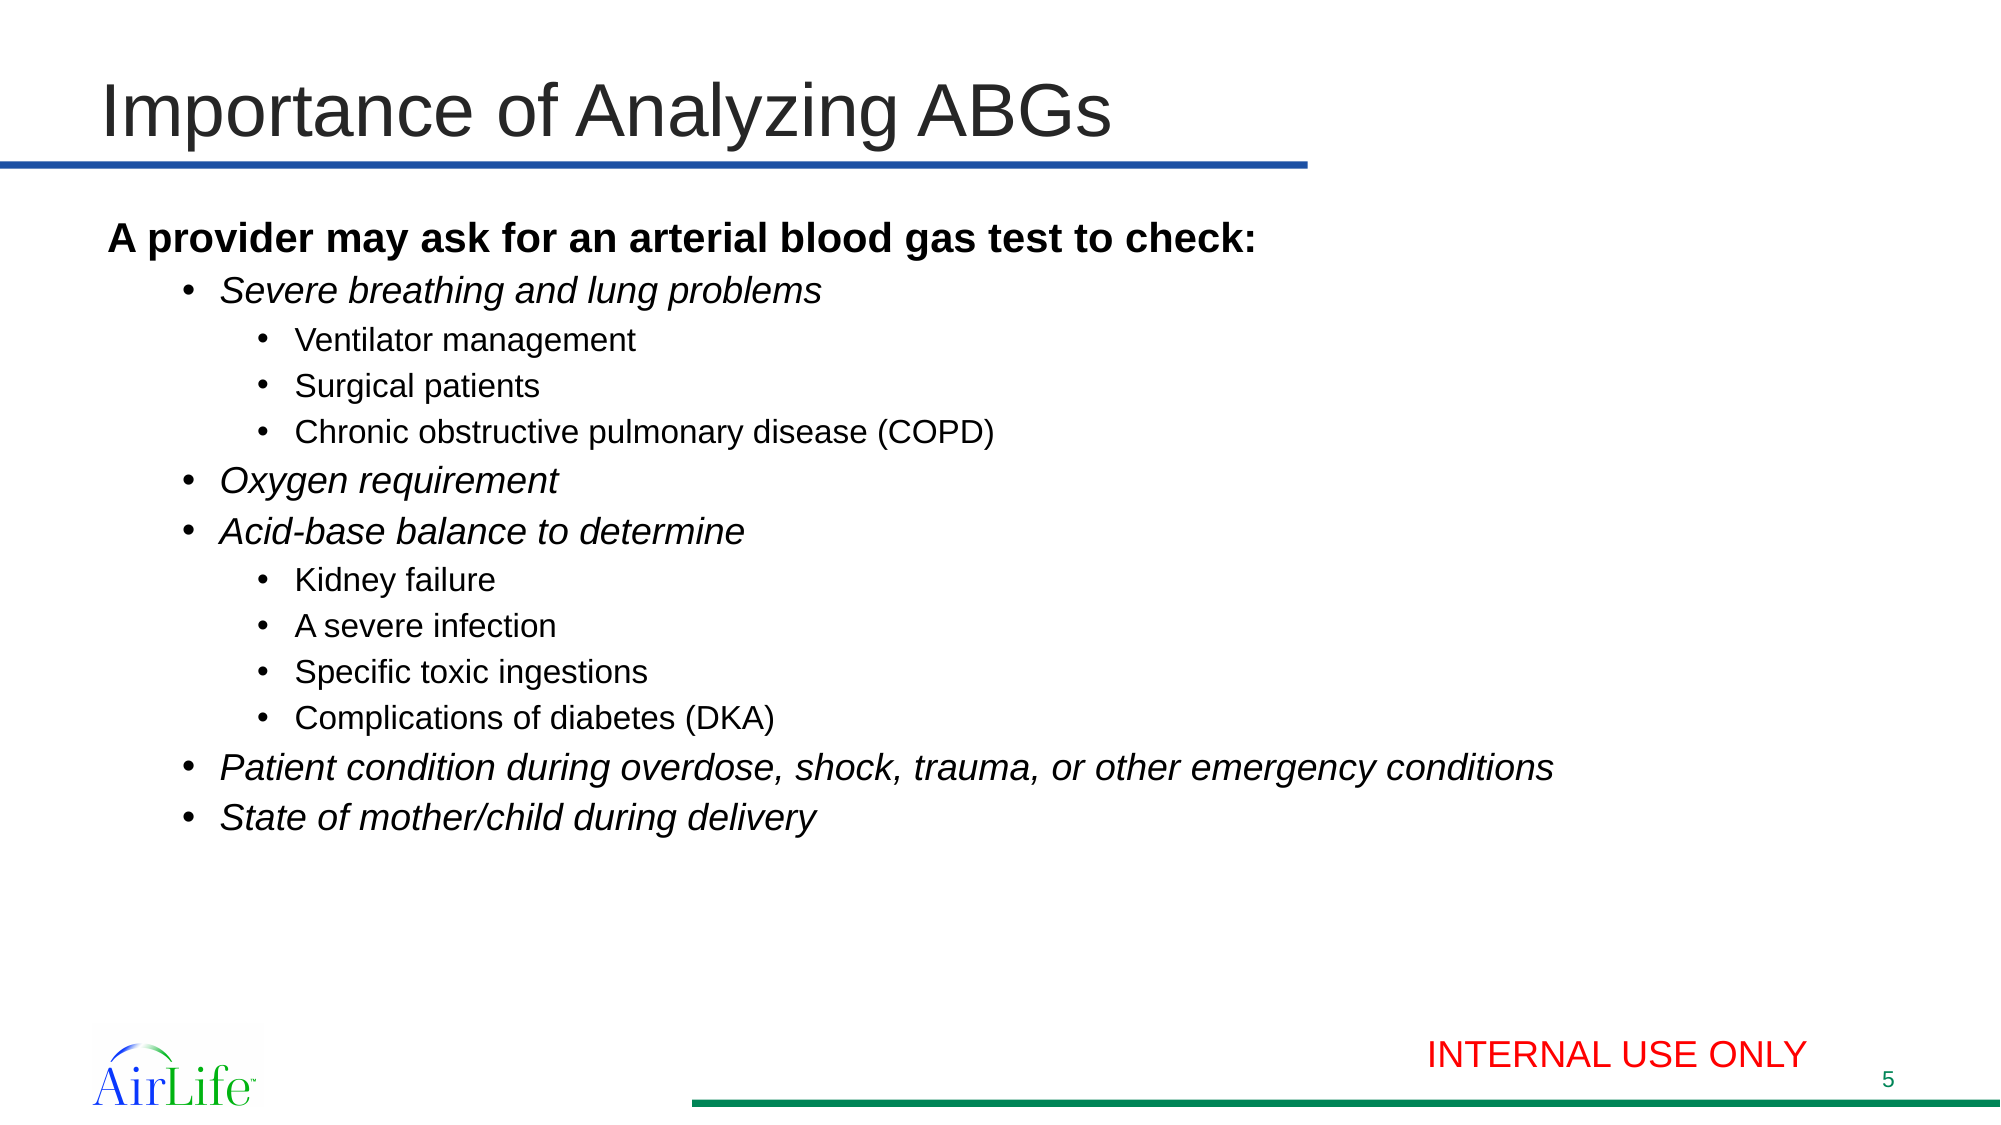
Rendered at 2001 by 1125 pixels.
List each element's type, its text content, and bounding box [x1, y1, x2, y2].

text_box INTERNAL USE ONLY [1412, 1023, 1842, 1083]
picture [92, 1023, 264, 1107]
list A provider may ask for an arterial blood gas test to check: Severe breathing and lung problems Ventilator management Surgical patients Chronic obstructive pulmonary disease (COPD) Oxygen requirement Acid-base balance to determine Kidney failure A severe infection Specific toxic ingestions Complications of diabetes (DKA) Patient condition during overdose, shock, trauma, or other emergency conditions State of mother/child during delivery [92, 208, 1879, 1007]
title Importance of Analyzing ABGs [85, 45, 1811, 179]
slide_number 5 [1773, 1057, 1910, 1104]
